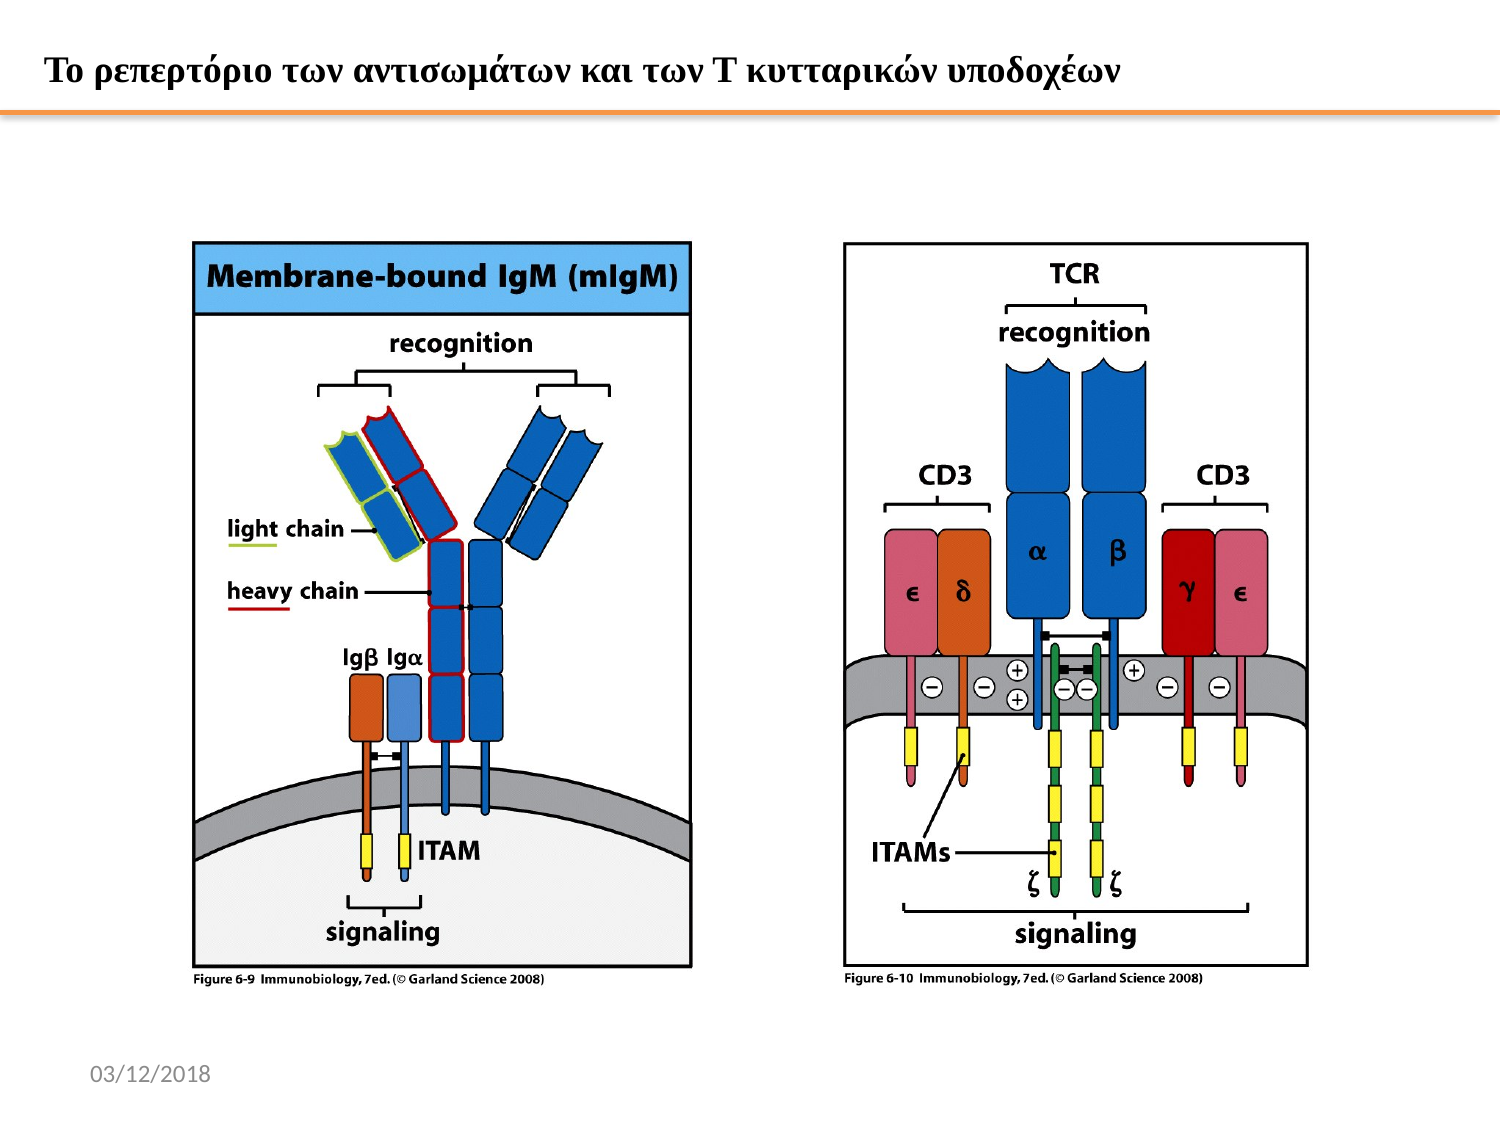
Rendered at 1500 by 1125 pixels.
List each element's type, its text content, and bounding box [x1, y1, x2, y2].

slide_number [75, 1042, 425, 1103]
text_box Το ρεπερτόριο των αντισωμάτων και των Τ κυτταρικών υποδοχέων [29, 37, 1138, 98]
picture [187, 237, 696, 989]
picture [838, 237, 1313, 988]
